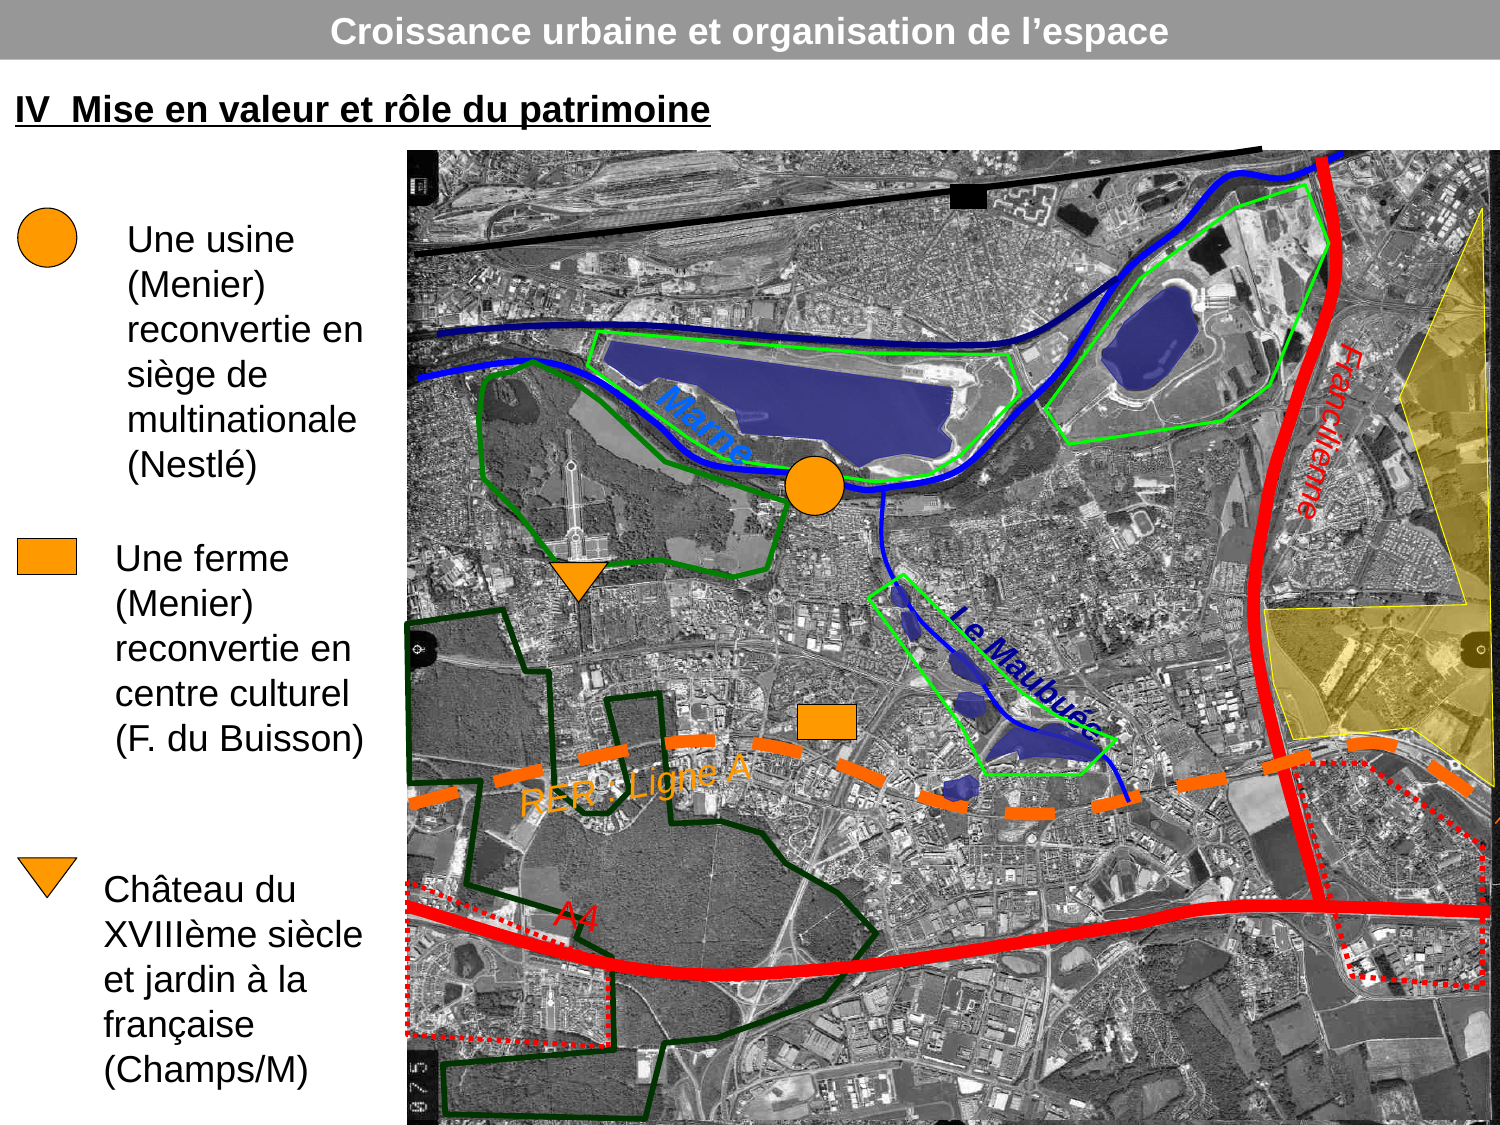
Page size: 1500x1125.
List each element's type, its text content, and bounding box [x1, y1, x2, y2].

text_box Une usine (Menier) reconvertie en siège de multinationale (Nestlé) [112, 207, 396, 493]
text_box IV Mise en valeur et rôle du patrimoine [0, 78, 1069, 138]
text_box [17, 538, 77, 575]
text_box Croissance urbaine et organisation de l’espace [0, 0, 1500, 60]
text_box Château du XVIIIème siècle et jardin à la française (Champs/M) [88, 857, 396, 1098]
text_box Une ferme (Menier) reconvertie en centre culturel (F. du Buisson) [100, 527, 402, 767]
picture [407, 150, 1500, 1125]
text_box [17, 857, 77, 898]
text_box [17, 208, 77, 268]
